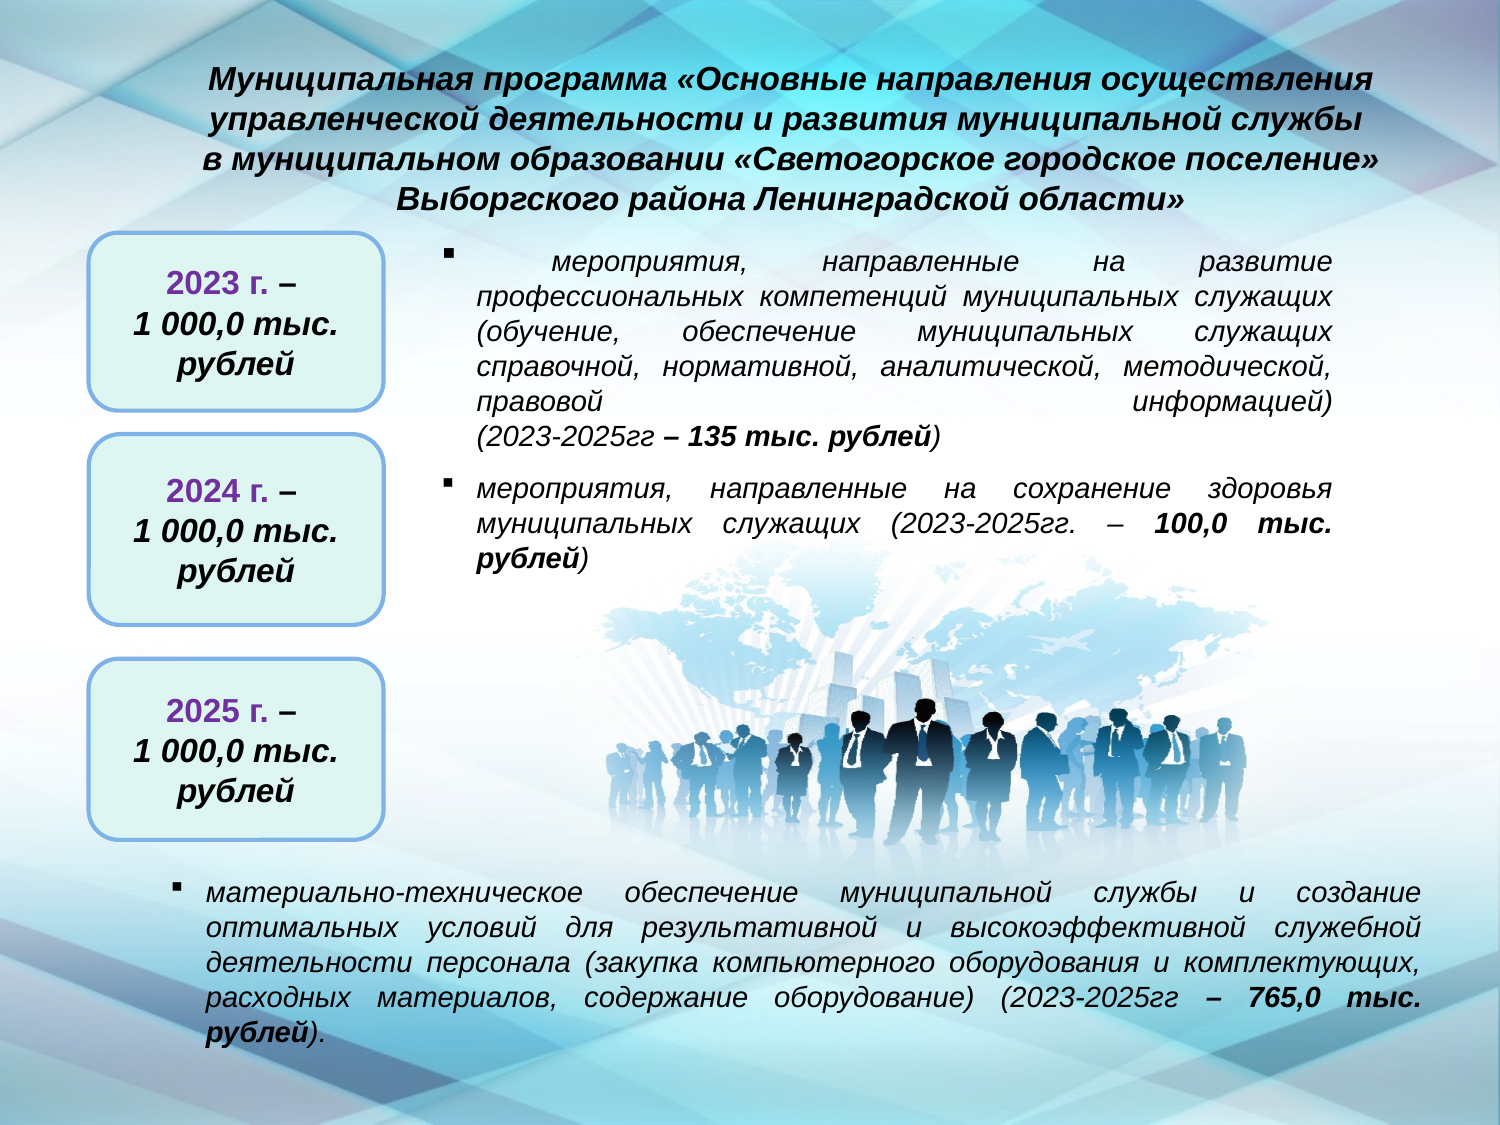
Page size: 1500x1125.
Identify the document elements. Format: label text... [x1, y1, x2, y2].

text_box 2025 г. – 1 000,0 тыс. рублей [86, 656, 386, 842]
text_box мероприятия, направленные на развитие профессиональных компетенций муниципальных служащих (обучение, обеспечение муниципальных служащих справочной, нормативной, аналитической, методической, правовой информацией) (2023-2025гг – 135 тыс. рублей) [426, 230, 1348, 460]
text_box мероприятия, направленные на сохранение здоровья муниципальных служащих (2023-2025гг. – 100,0 тыс. рублей) [426, 461, 1348, 582]
picture [501, 514, 1349, 906]
text_box материально-техническое обеспечение муниципальной службы и создание оптимальных условий для результативной и высокоэффективной служебной деятельности персонала (закупка компьютерного оборудования и комплектующих, расходных материалов, содержание оборудование) (2023-2025гг – 765,0 тыс. рублей). [155, 865, 1438, 1091]
text_box 2023 г. – 1 000,0 тыс. рублей [86, 230, 386, 413]
text_box 2024 г. – 1 000,0 тыс. рублей [86, 431, 386, 628]
title Муниципальная программа «Основные направления осуществления управленческой деятельности и развития муниципальной службы в муниципальном образовании «Светогорское городское поселение» Выборгского района Ленинградской области» [124, 53, 1459, 220]
text_box содержание улично-дорожной сети (2023г. – 15 079,5 тыс. рублей, 2024г. – 20 909,0 тыс. рублей, 2025г. – 26 934,4 тыс. рублей) [0, 0, 1500, 1125]
